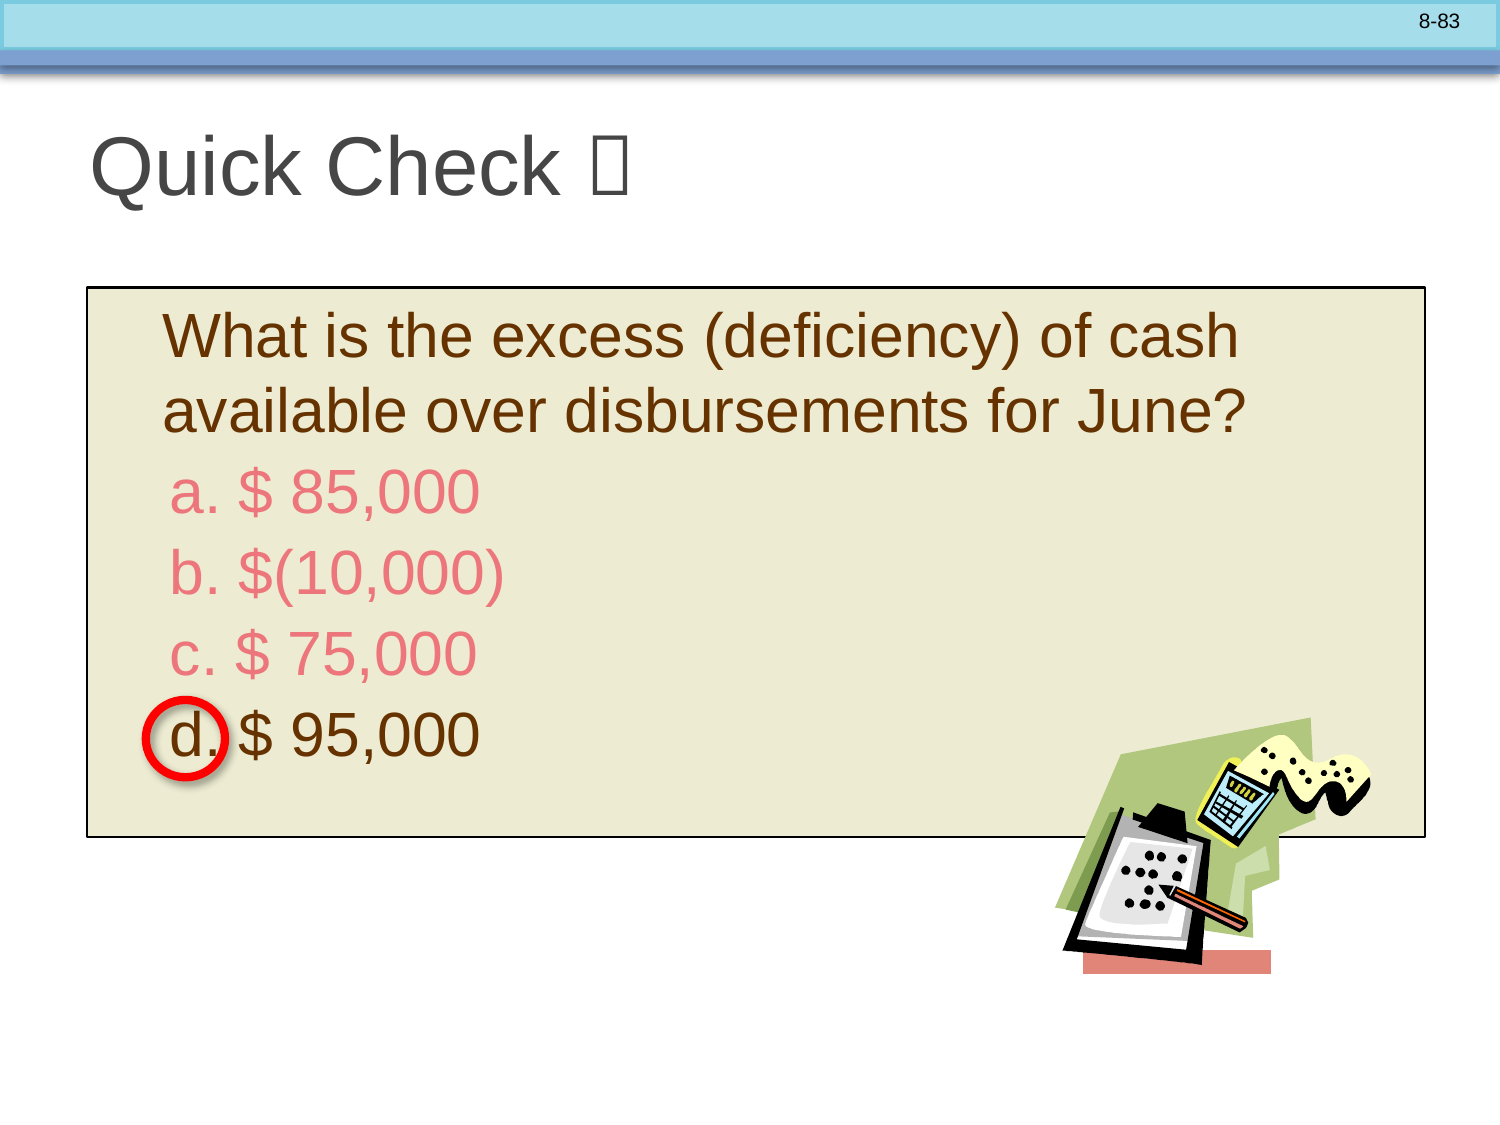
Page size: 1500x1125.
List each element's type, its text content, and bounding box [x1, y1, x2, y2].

title Quick Check  [75, 75, 1425, 250]
text_box [145, 699, 226, 778]
text_box What is the excess (deficiency) of cash available over disbursements for June? a. $ 85,000 b. $(10,000) c. $ 75,000 d. $ 95,000 [87, 287, 1425, 838]
picture [1049, 712, 1377, 980]
